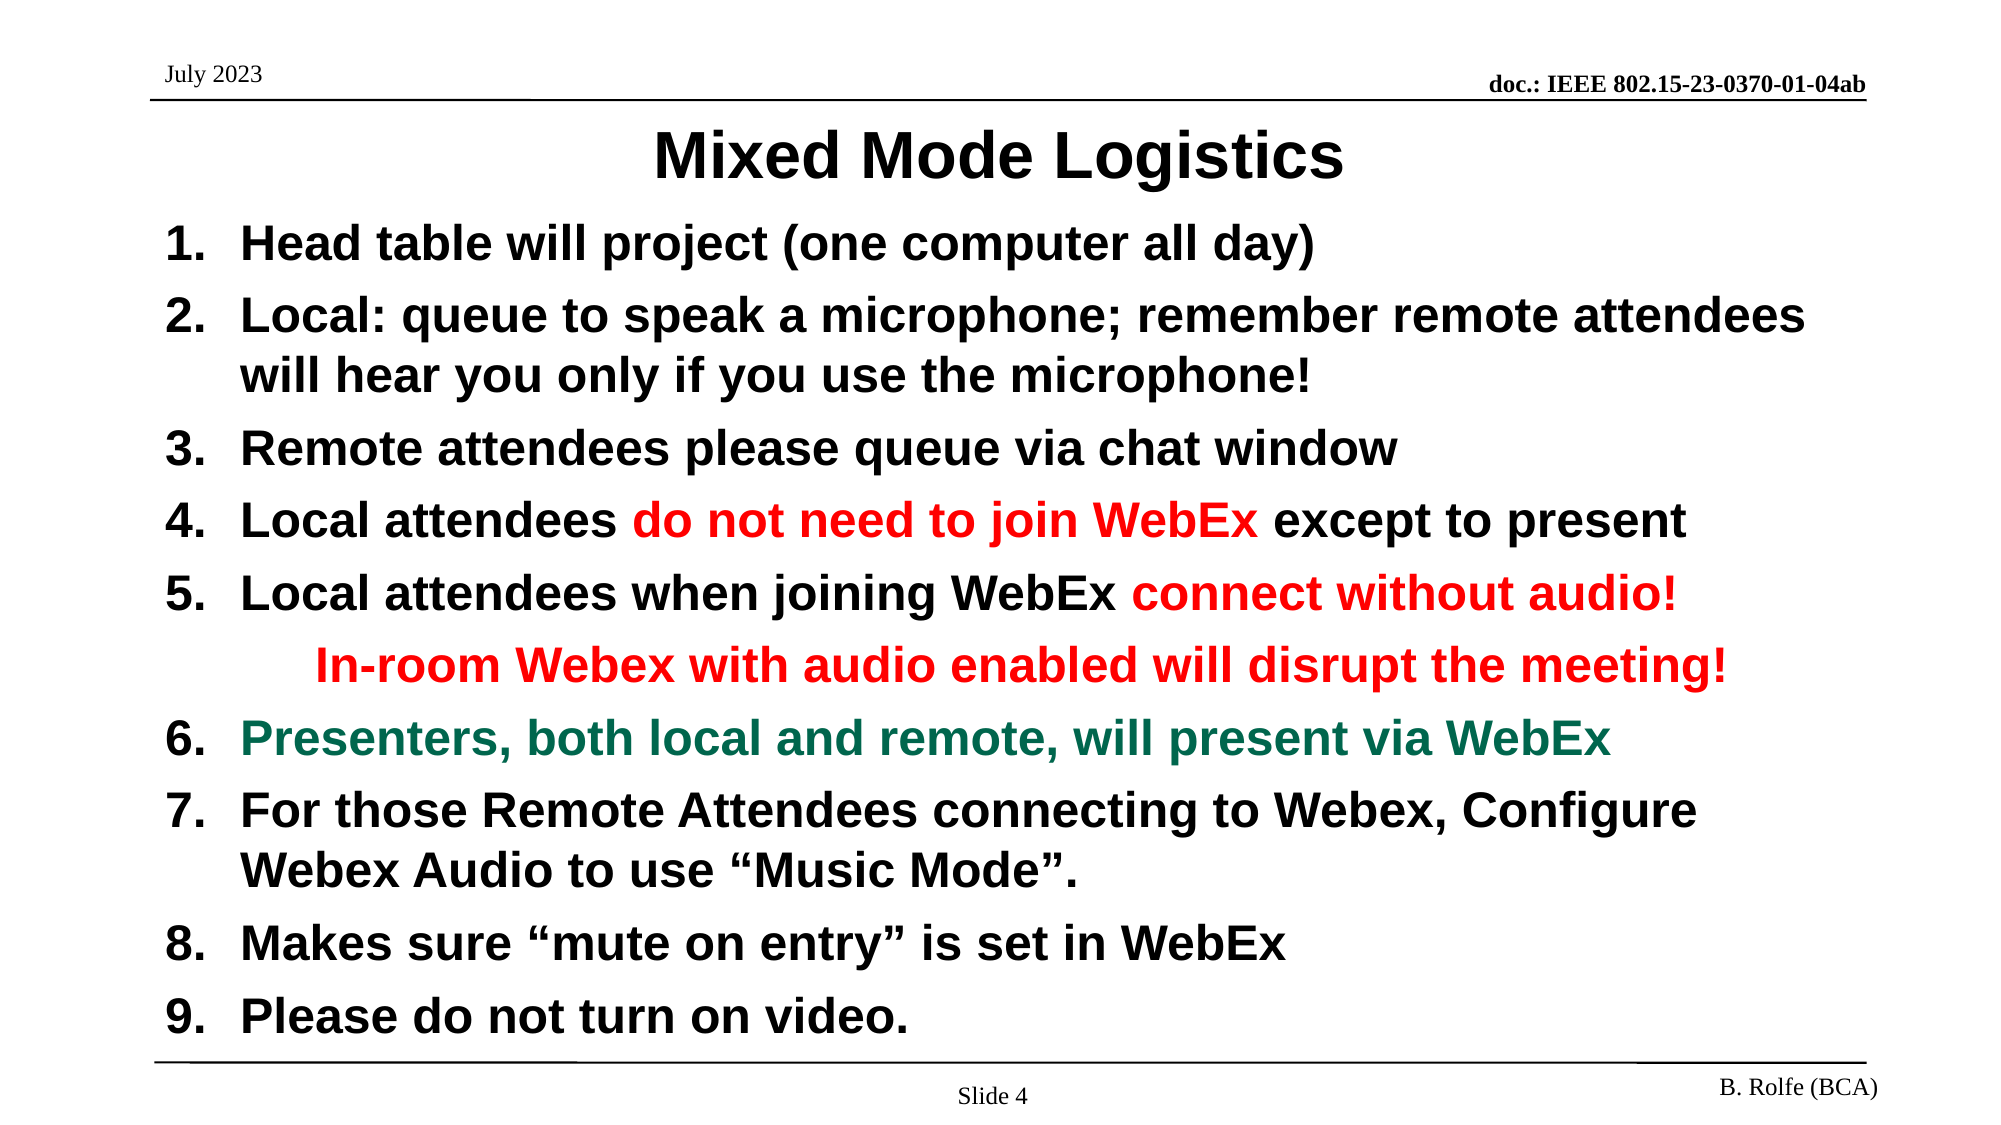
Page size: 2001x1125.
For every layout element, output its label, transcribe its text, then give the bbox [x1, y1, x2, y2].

text_box Head table will project (one computer all day) Local: queue to speak a microphone; remember remote attendees will hear you only if you use the microphone! Remote attendees please queue via chat window Local attendees do not need to join WebEx except to present Local attendees when joining WebEx connect without audio! In-room Webex with audio enabled will disrupt the meeting! Presenters, both local and remote, will present via WebEx For those Remote Attendees connecting to Webex, Configure Webex Audio to use “Music Mode”. Makes sure “mute on entry” is set in WebEx Please do not turn on video. [150, 202, 1850, 1059]
text_box Mixed Mode Logistics [150, 101, 1850, 202]
slide_number Slide 4 [921, 1075, 1065, 1115]
